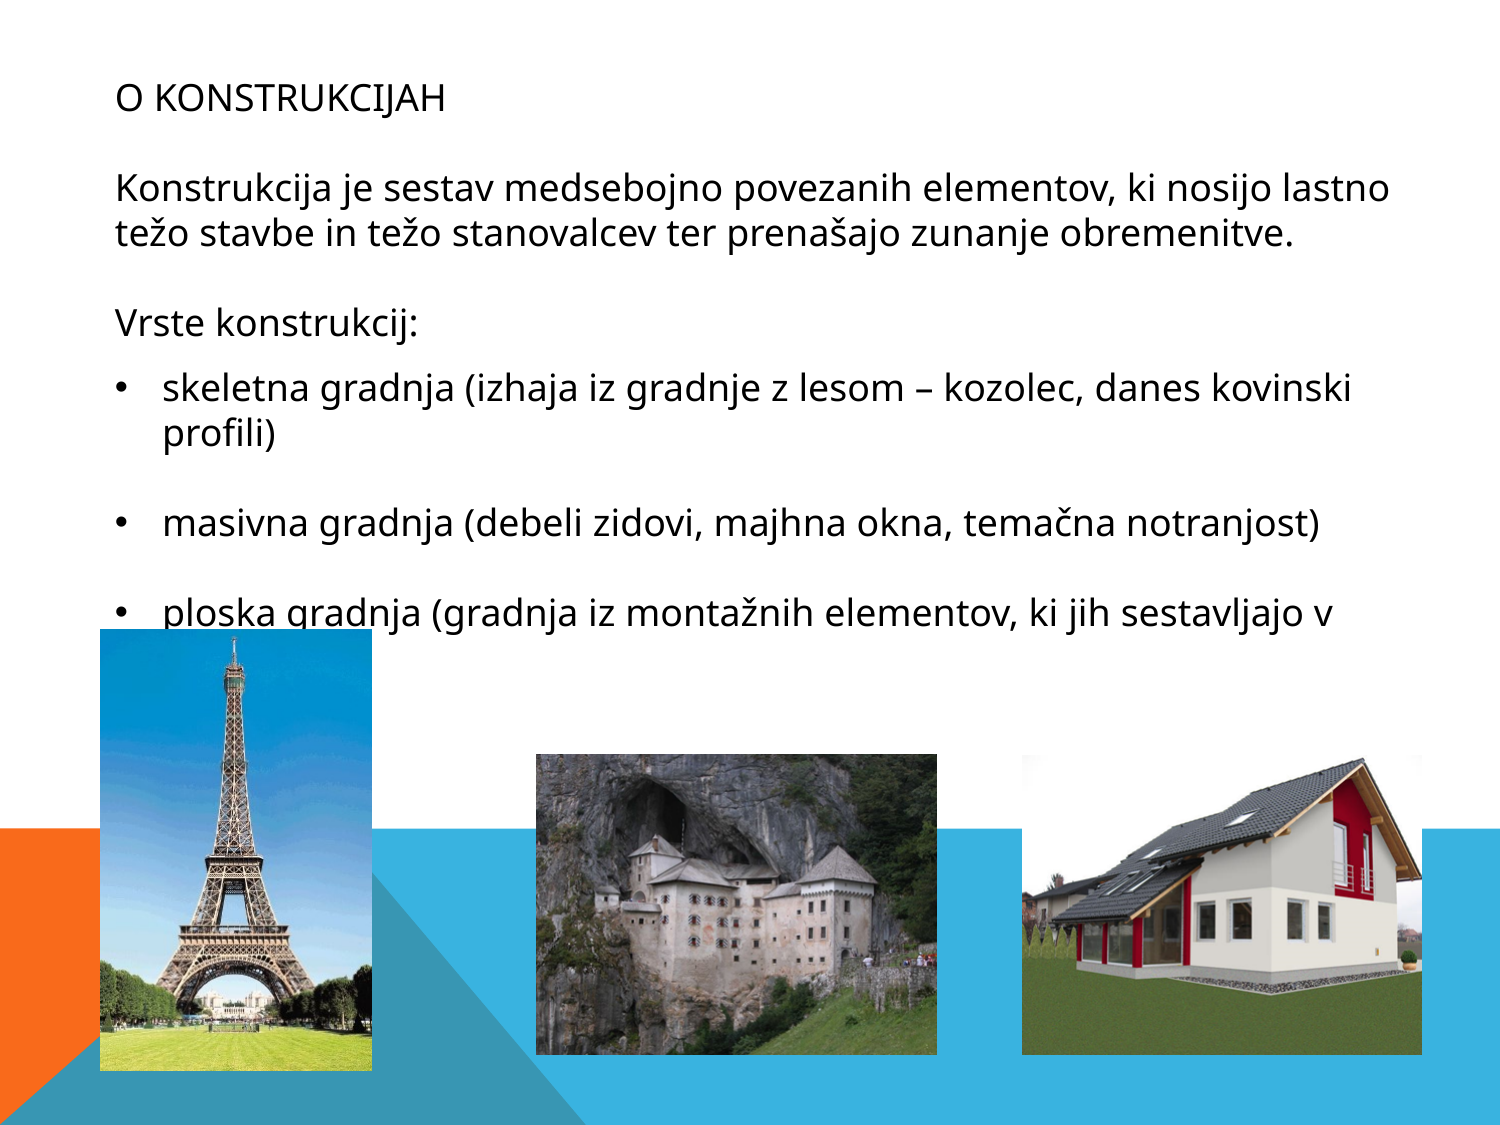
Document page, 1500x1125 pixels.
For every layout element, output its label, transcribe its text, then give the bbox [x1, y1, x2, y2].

picture [100, 636, 372, 1071]
picture [1022, 754, 1422, 1055]
picture [536, 753, 937, 1055]
text_box O KONSTRUKCIJAH Konstrukcija je sestav medsebojno povezanih elementov, ki nosijo lastno težo stavbe in težo stanovalcev ter prenašajo zunanje obremenitve. Vrste konstrukcij: skeletna gradnja (izhaja iz gradnje z lesom – kozolec, danes kovinski profili) masivna gradnja (debeli zidovi, majhna okna, temačna notranjost) ploska gradnja (gradnja iz montažnih elementov, ki jih sestavljajo v celoto) [100, 66, 1422, 686]
